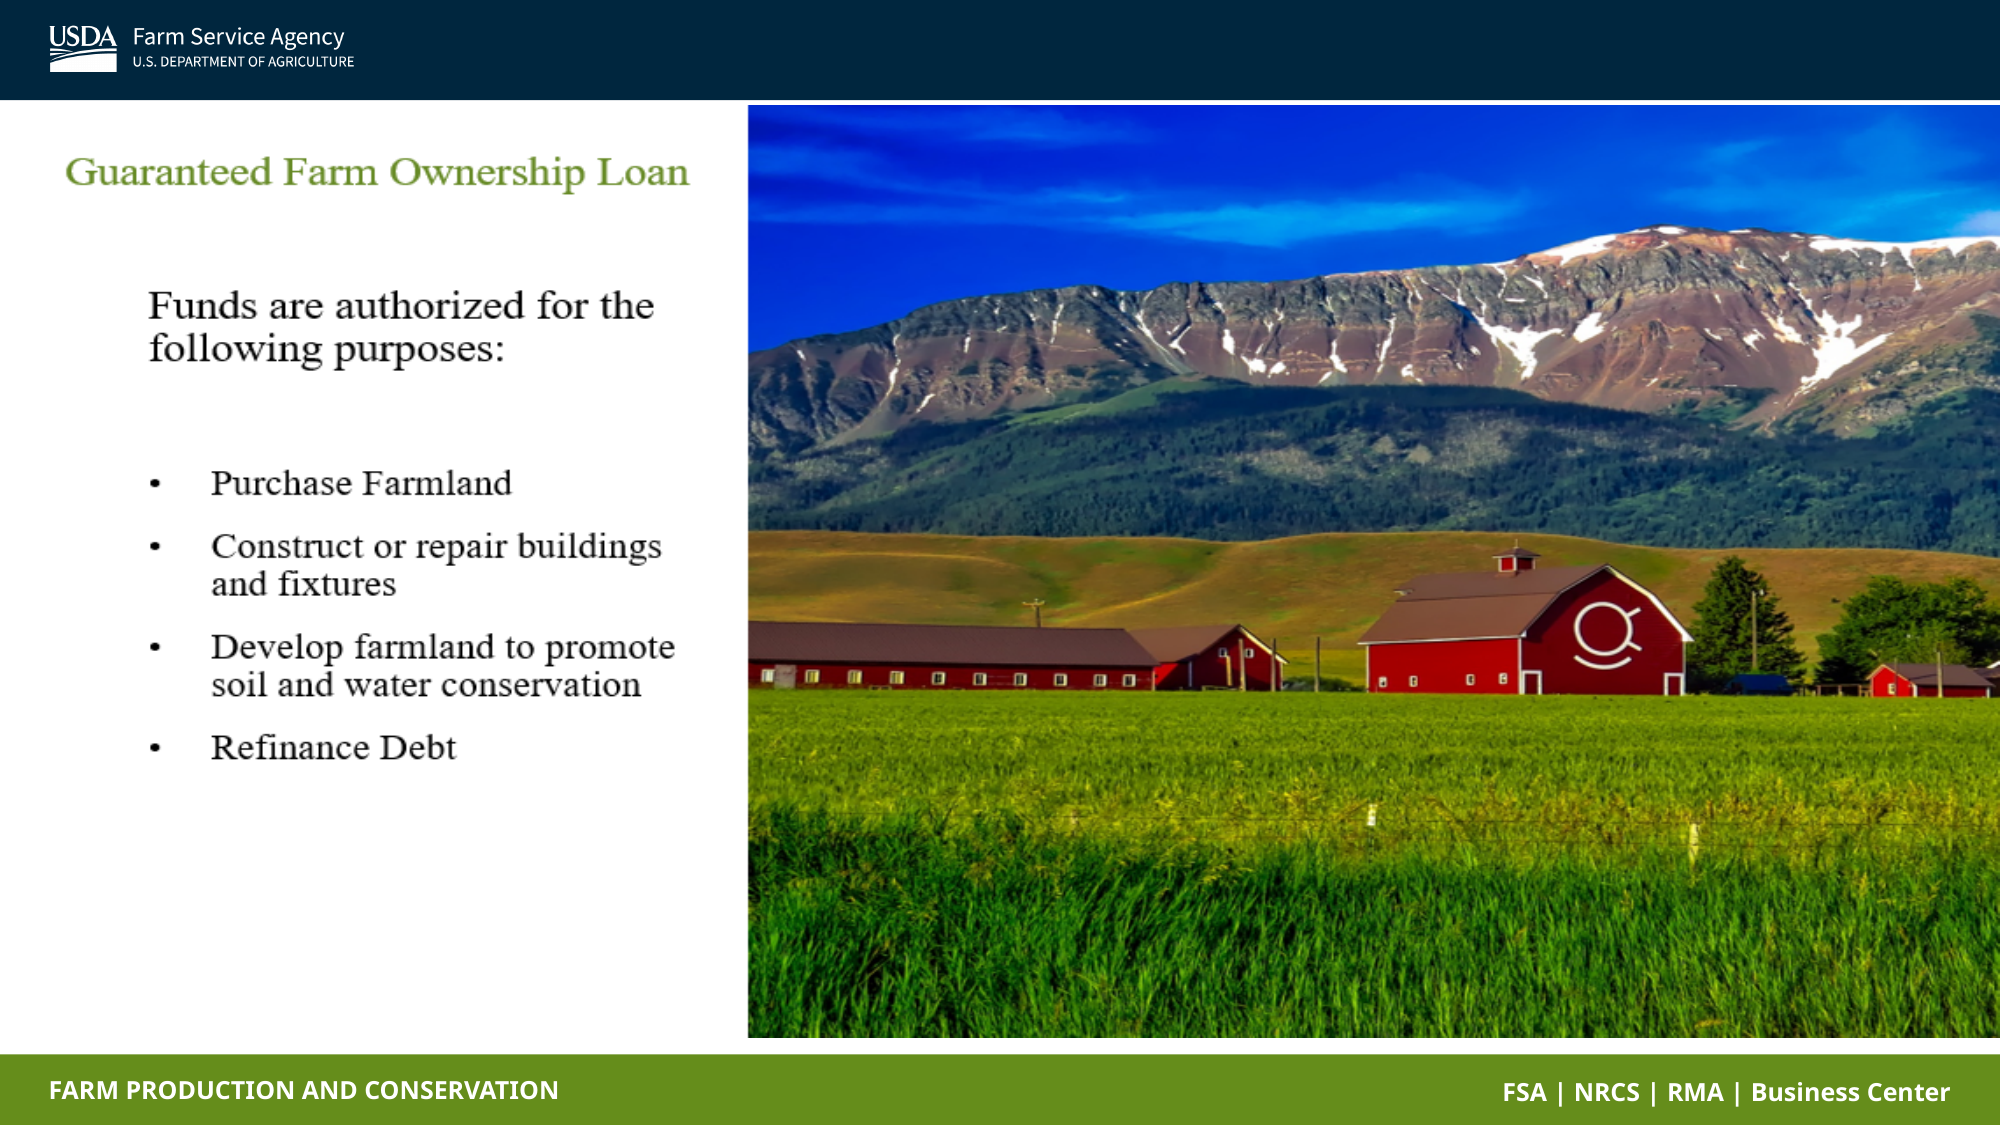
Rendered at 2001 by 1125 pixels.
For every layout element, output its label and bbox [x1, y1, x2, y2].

picture [49, 25, 354, 72]
list [0, 105, 2000, 1038]
